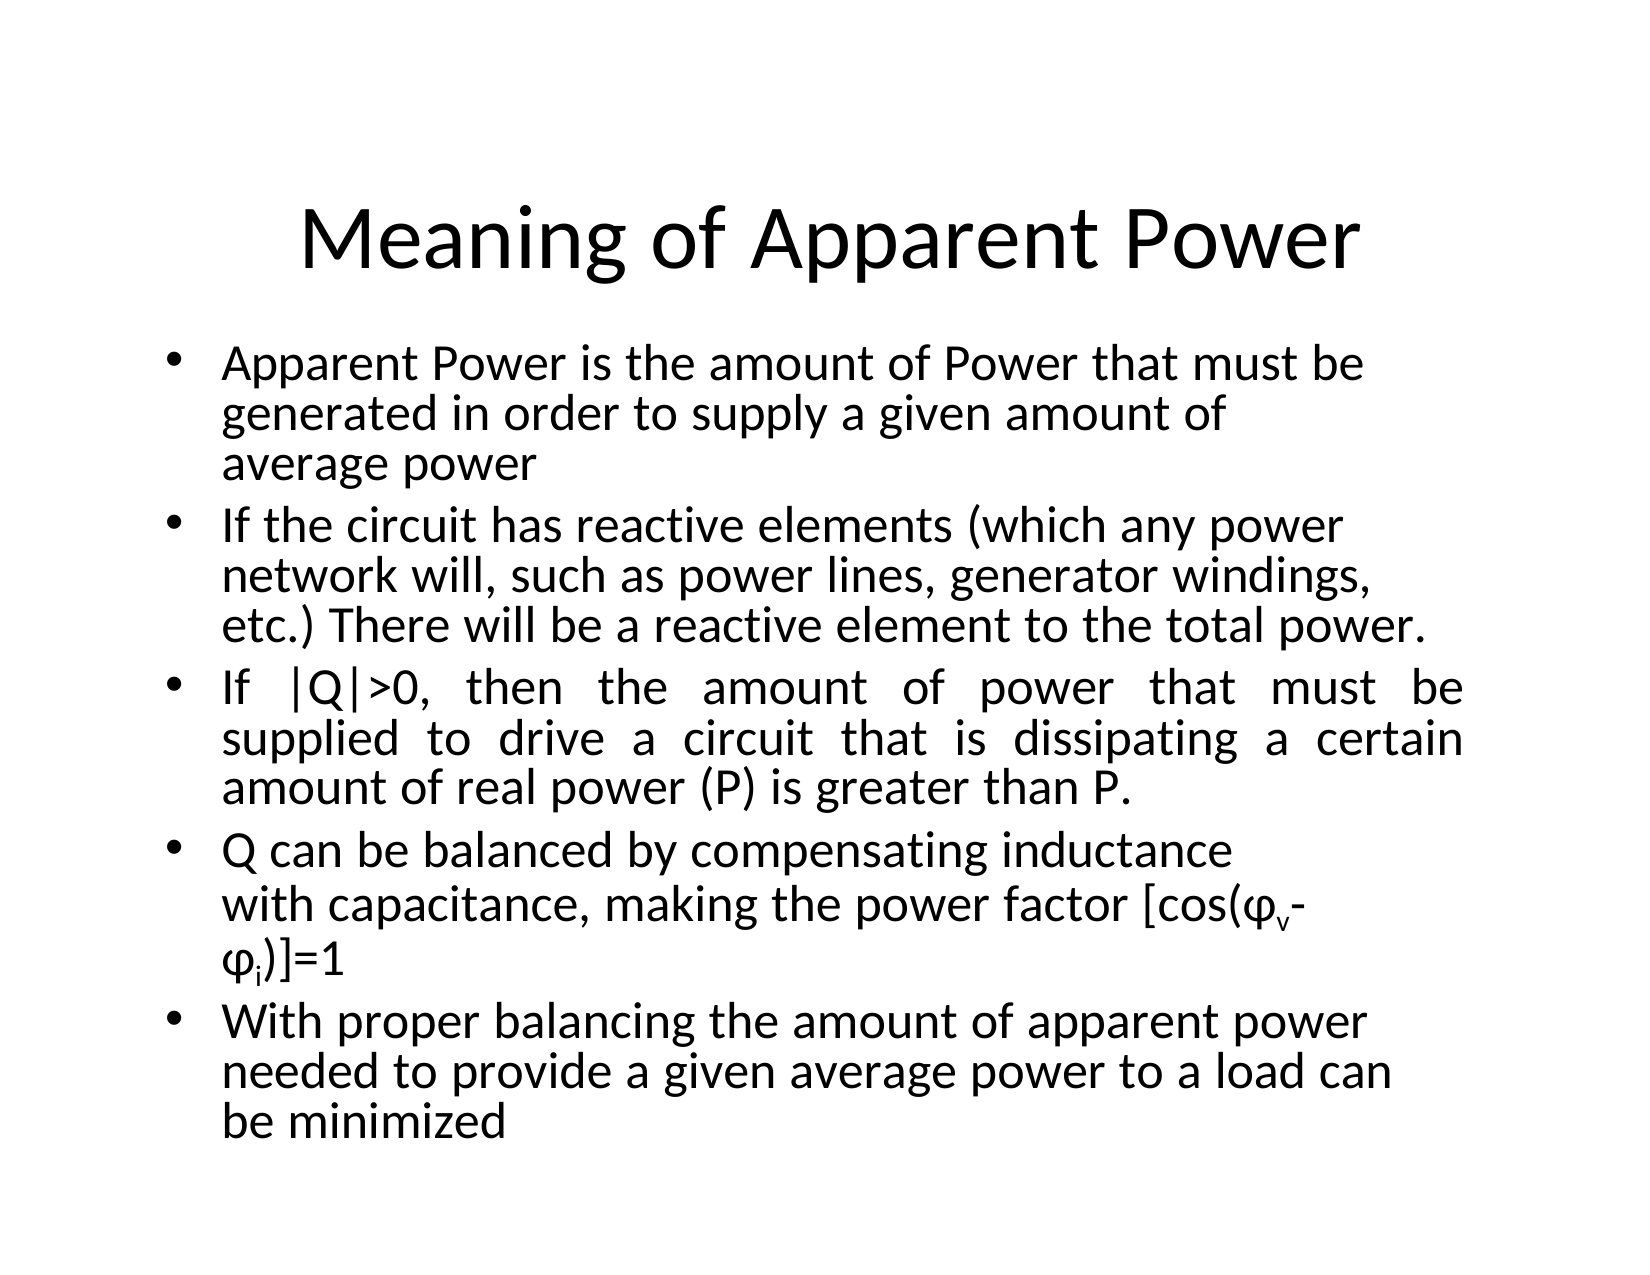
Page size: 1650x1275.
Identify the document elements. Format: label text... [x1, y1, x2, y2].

text_box Apparent Power is the amount of Power that must be generated in order to supply a given amount of average power If the circuit has reactive elements (which any power network will, such as power lines, generator windings, etc.) There will be a reactive element to the total power. If |Q|>0, then the amount of power that must be supplied to drive a circuit that is dissipating a certain amount of real power (P) is greater than P. Q can be balanced by compensating inductance with capacitance, making the power factor [cos(φv-φi)]=1 With proper balancing the amount of apparent power needed to provide a given average power to a load can be minimized [162, 340, 1471, 1149]
title Meaning of Apparent Power [177, 177, 1473, 391]
